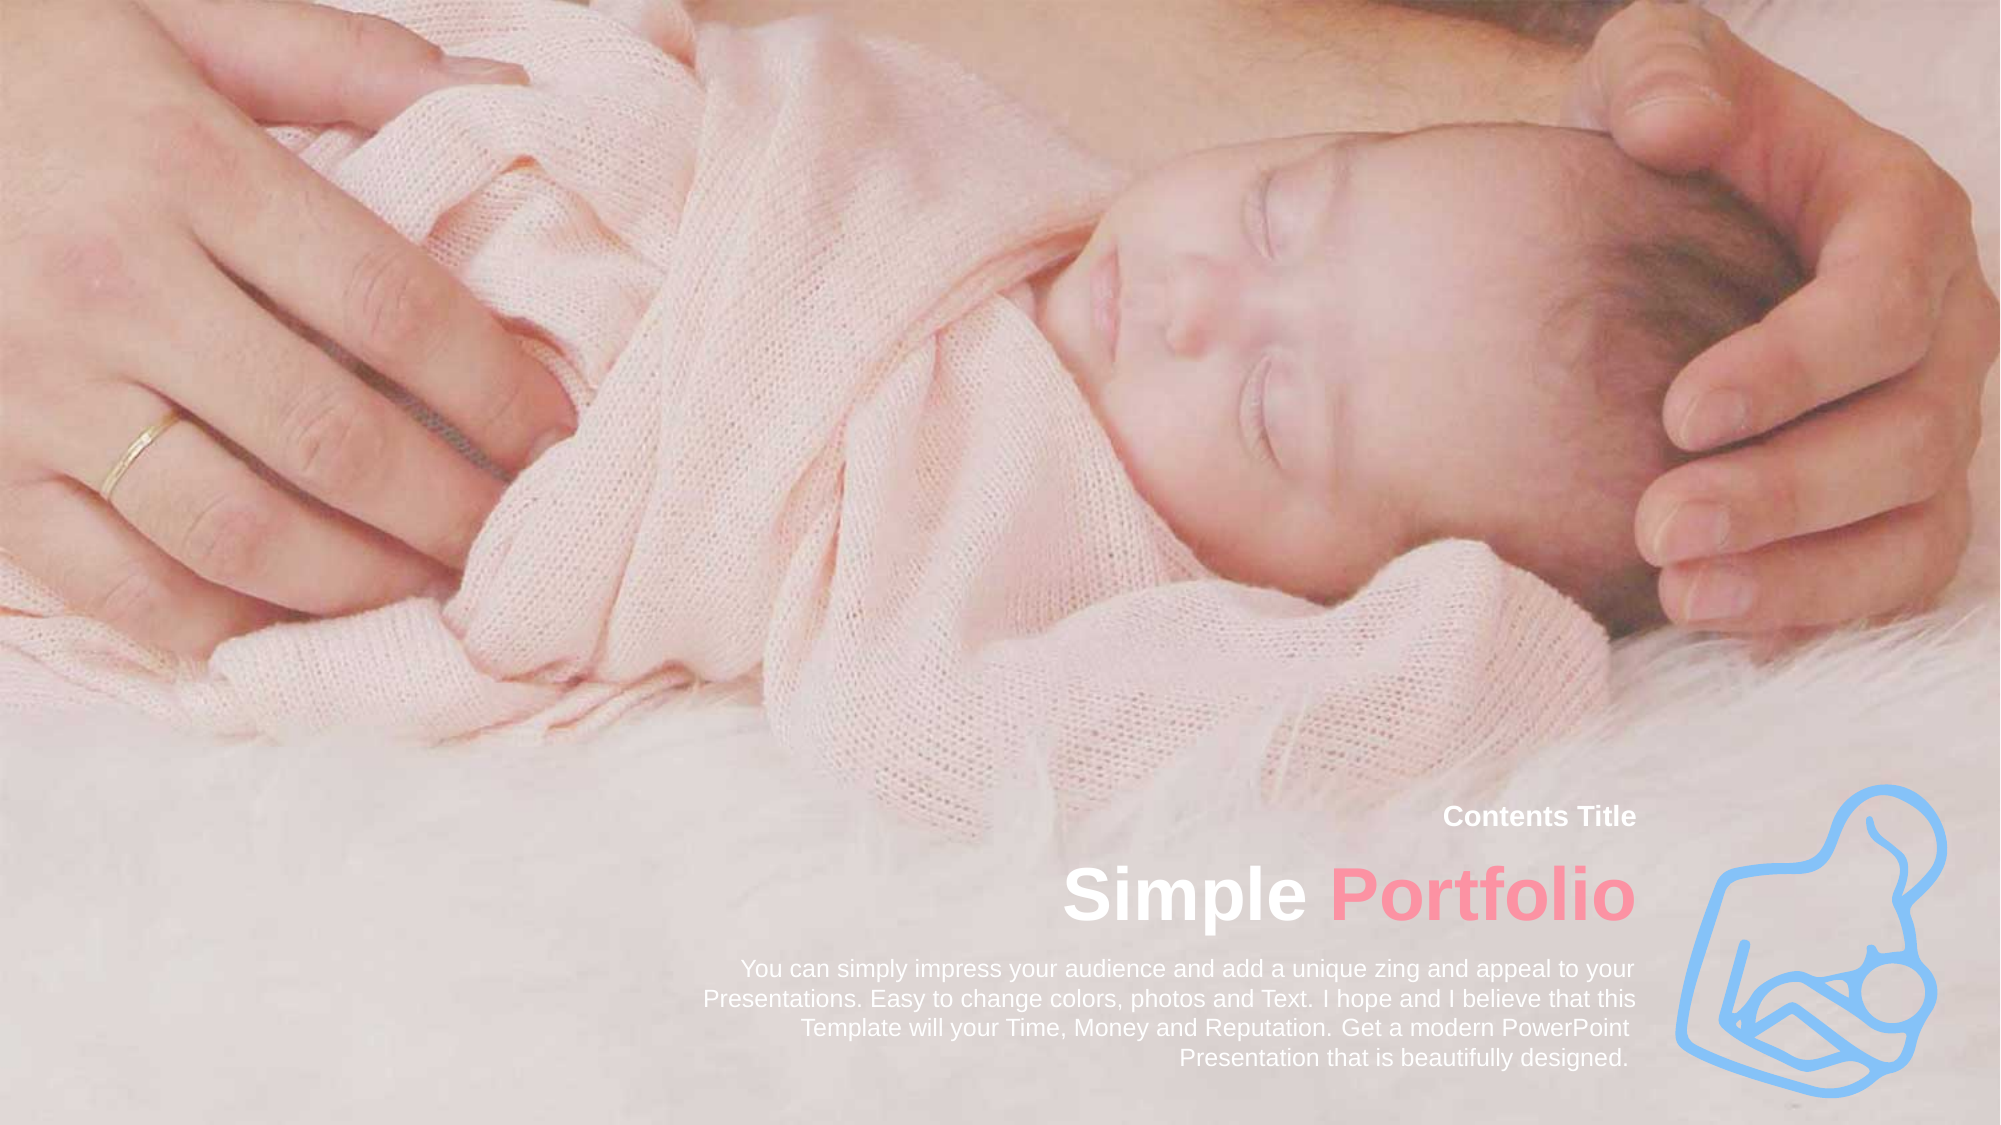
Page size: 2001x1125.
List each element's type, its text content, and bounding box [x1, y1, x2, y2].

text_box [1675, 784, 1948, 1099]
picture [0, 0, 2001, 1125]
text_box Simple Portfolio [1020, 828, 1652, 943]
text_box You can simply impress your audience and add a unique zing and appeal to your Presentations. Easy to change colors, photos and Text. I hope and I believe that this Template will your Time, Money and Reputation. Get a modern PowerPoint Presentation that is beautifully designed. [651, 944, 1652, 1080]
text_box Contents Title [1239, 789, 1652, 828]
